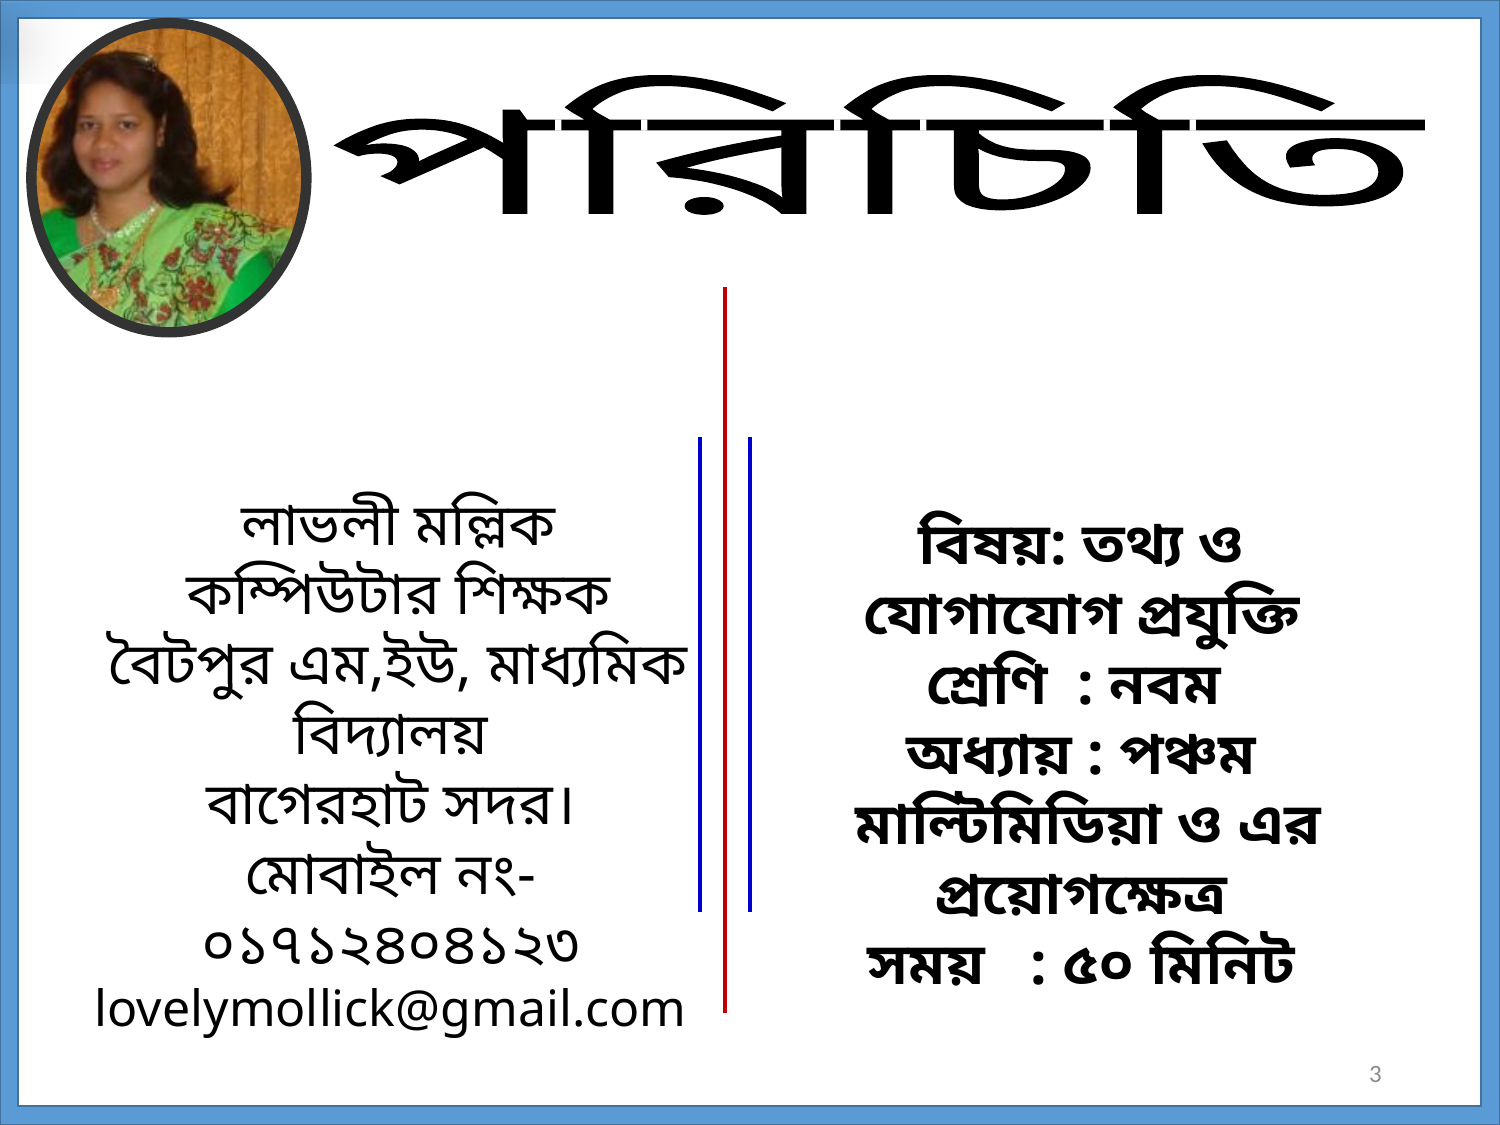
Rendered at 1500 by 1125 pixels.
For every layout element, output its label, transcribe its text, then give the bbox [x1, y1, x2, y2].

slide_number 3 [1059, 1042, 1397, 1103]
text_box বিষয়: তথ্য ও যোগাযোগ প্রযুক্তি শ্রেণি : নবম অধ্যায় : পঞ্চম মাল্টিমিডিয়া ও এর প্রয়োগক্ষেত্র সময় : ৫০ মিনিট [774, 498, 1388, 1004]
text_box লাভলী মল্লিক কম্পিউটার শিক্ষক বৈটপুর এম,ইউ, মাধ্যমিক বিদ্যালয় বাগেরহাট সদর। মোবাইল নং-০১৭১২৪০৪১২৩ lovelymollick@gmail.com [51, 479, 730, 1044]
picture [31, 23, 307, 333]
